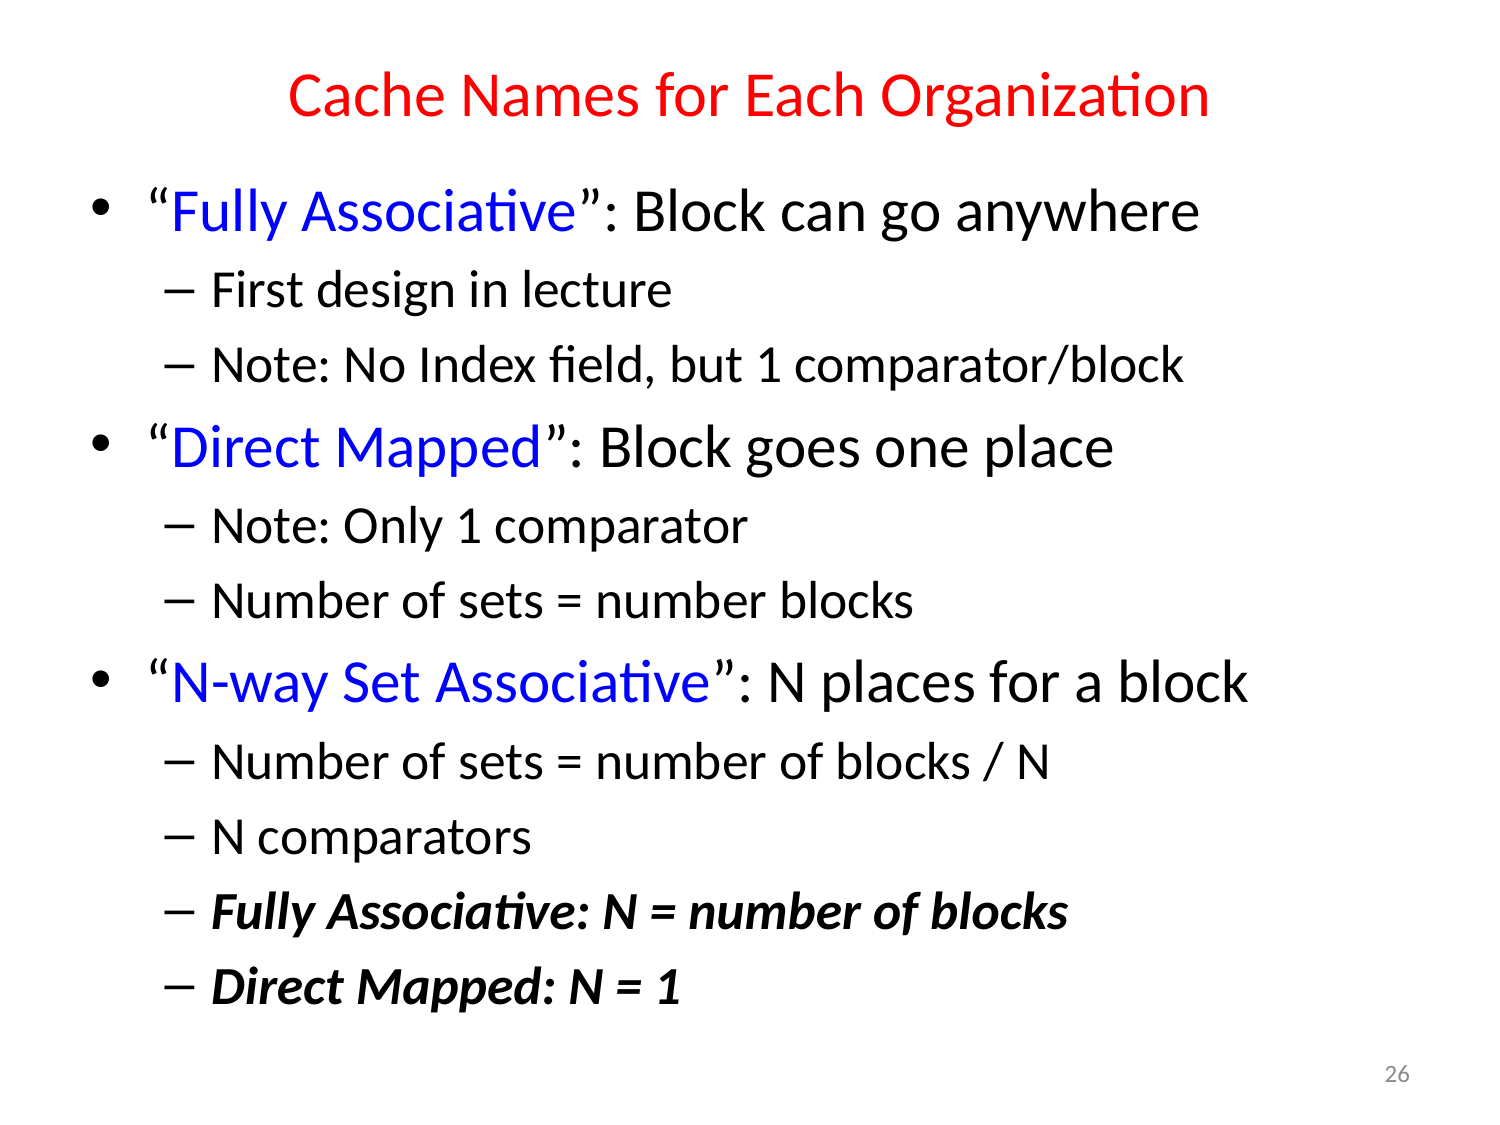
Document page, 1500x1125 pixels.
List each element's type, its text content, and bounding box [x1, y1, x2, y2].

slide_number 26 [1074, 1042, 1425, 1103]
title Cache Names for Each Organization [75, 45, 1425, 138]
list “Fully Associative”: Block can go anywhere First design in lecture Note: No Index field, but 1 comparator/block “Direct Mapped”: Block goes one place Note: Only 1 comparator Number of sets = number blocks “N-way Set Associative”: N places for a block Number of sets = number of blocks / N N comparators Fully Associative: N = number of blocks Direct Mapped: N = 1 [75, 162, 1425, 1025]
